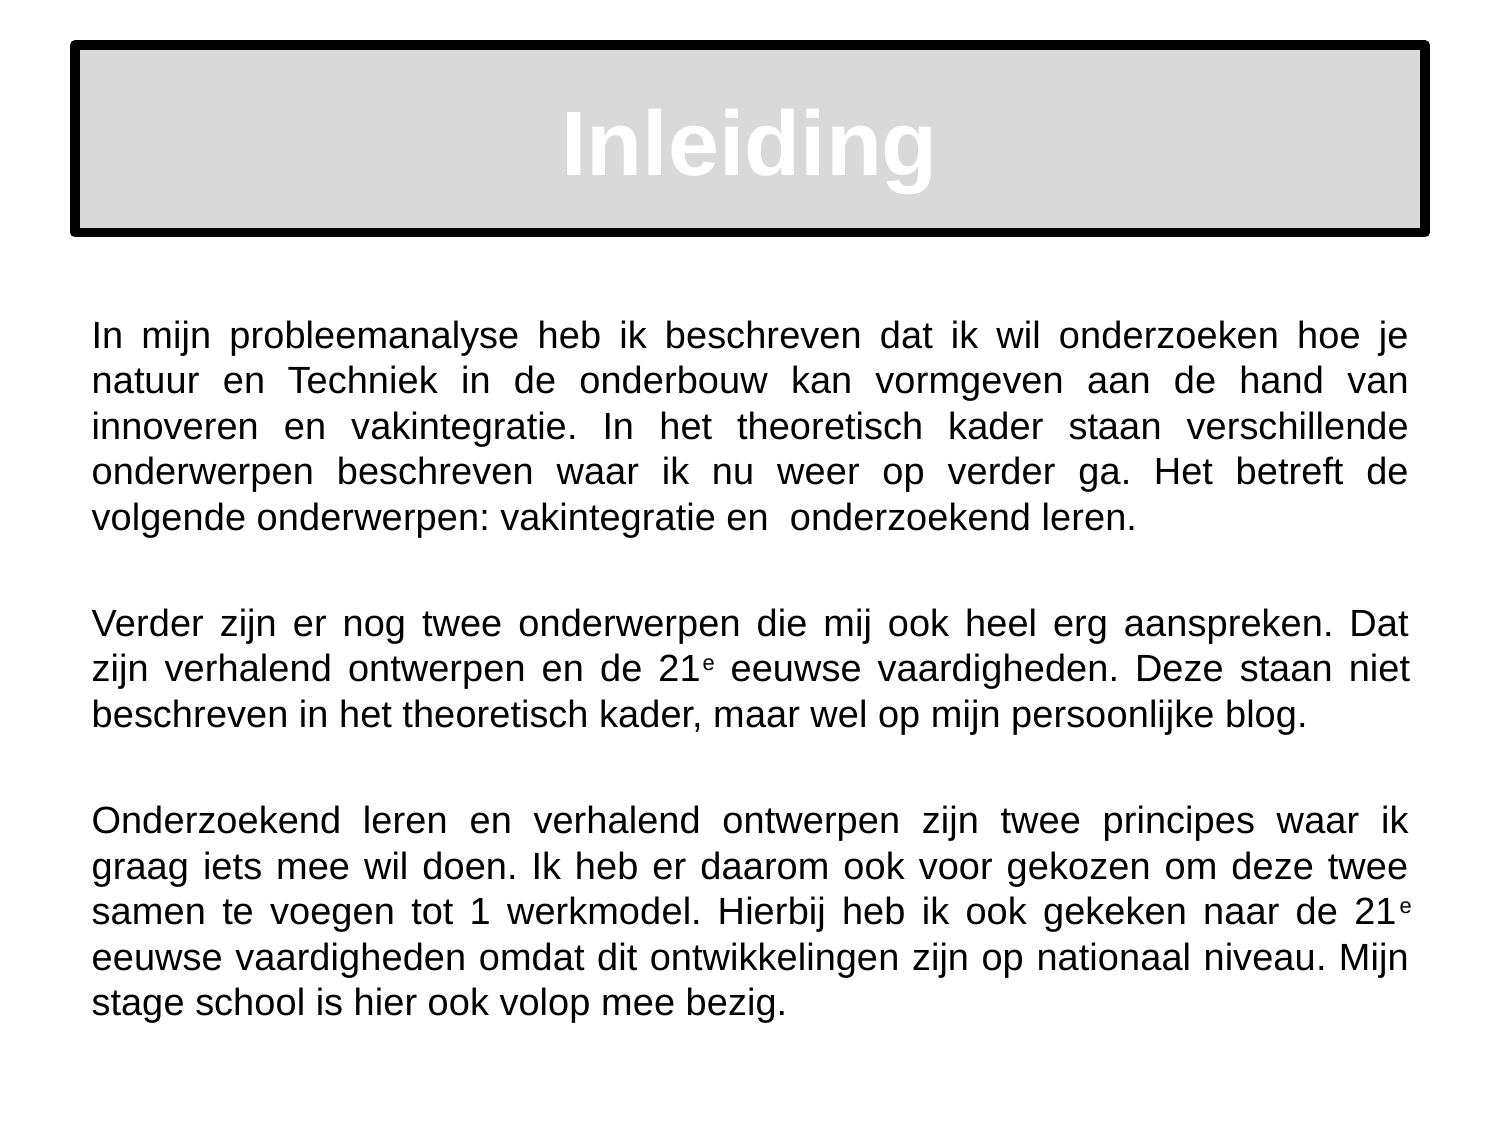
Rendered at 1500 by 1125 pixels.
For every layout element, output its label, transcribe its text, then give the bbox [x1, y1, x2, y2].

list In mijn probleemanalyse heb ik beschreven dat ik wil onderzoeken hoe je natuur en Techniek in de onderbouw kan vormgeven aan de hand van innoveren en vakintegratie. In het theoretisch kader staan verschillende onderwerpen beschreven waar ik nu weer op verder ga. Het betreft de volgende onderwerpen: vakintegratie en onderzoekend leren. Verder zijn er nog twee onderwerpen die mij ook heel erg aanspreken. Dat zijn verhalend ontwerpen en de 21e eeuwse vaardigheden. Deze staan niet beschreven in het theoretisch kader, maar wel op mijn persoonlijke blog. Onderzoekend leren en verhalend ontwerpen zijn twee principes waar ik graag iets mee wil doen. Ik heb er daarom ook voor gekozen om deze twee samen te voegen tot 1 werkmodel. Hierbij heb ik ook gekeken naar de 21e eeuwse vaardigheden omdat dit ontwikkelingen zijn op nationaal niveau. Mijn stage school is hier ook volop mee bezig. [76, 302, 1427, 1046]
title Inleiding [75, 45, 1425, 233]
